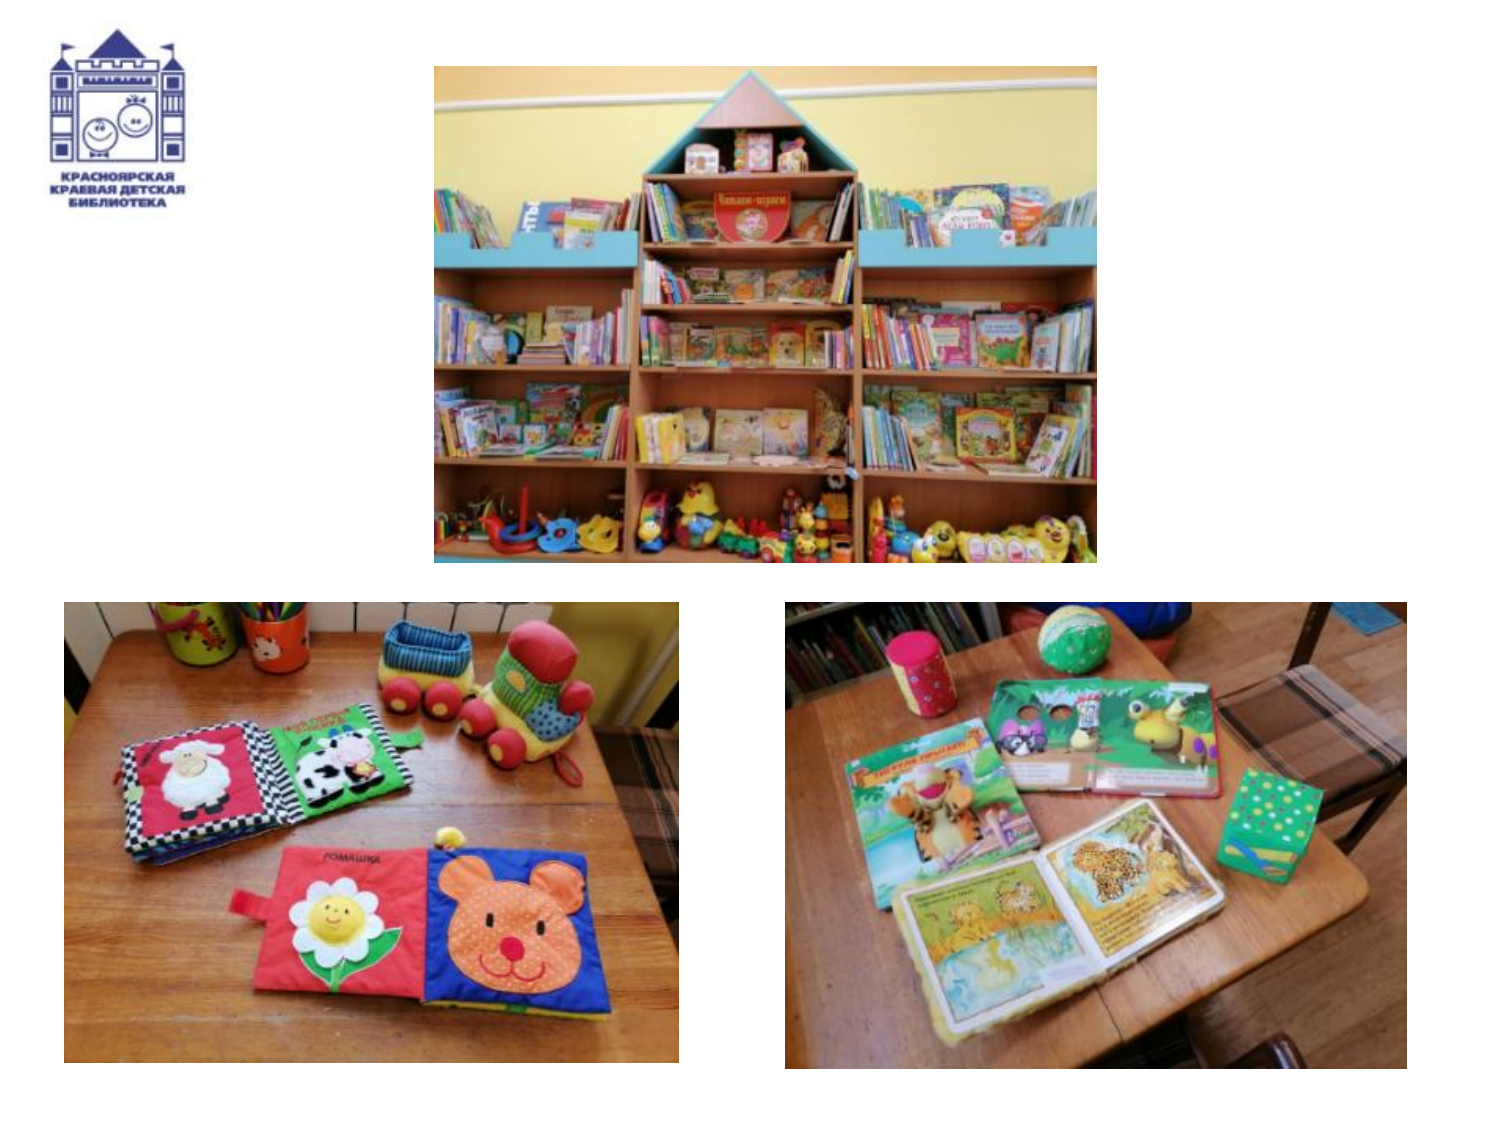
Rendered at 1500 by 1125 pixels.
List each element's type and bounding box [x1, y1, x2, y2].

picture [64, 602, 679, 1063]
picture [17, 19, 219, 220]
picture [434, 66, 1097, 563]
picture [785, 602, 1407, 1069]
